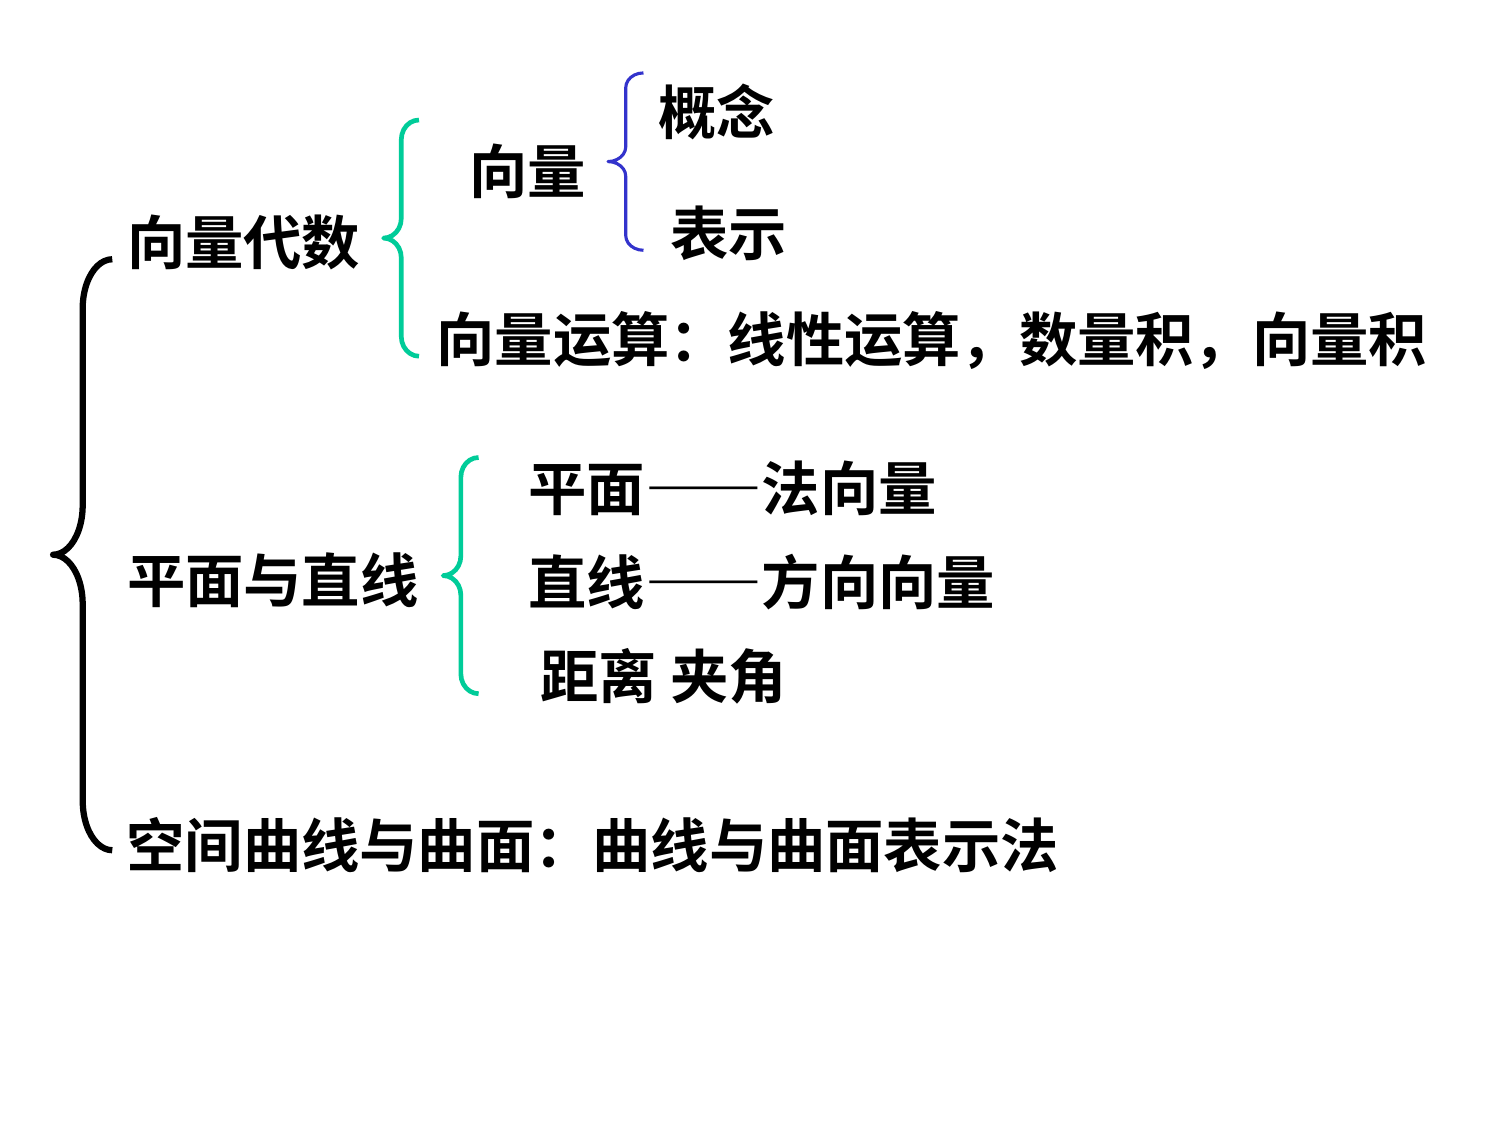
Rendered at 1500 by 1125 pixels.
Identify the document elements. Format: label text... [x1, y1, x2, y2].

text_box 向量代数 [112, 188, 401, 284]
text_box 平面——法向量 [514, 433, 975, 528]
text_box [53, 259, 113, 851]
text_box [443, 457, 479, 694]
text_box [383, 120, 419, 357]
text_box [608, 72, 644, 251]
text_box 直线——方向向量 [514, 528, 1034, 624]
text_box 表示 [655, 179, 821, 275]
text_box 距离 夹角 [526, 622, 869, 718]
text_box 空间曲线与曲面：曲线与曲面表示法 [111, 790, 1176, 886]
text_box 概念 [643, 58, 1105, 154]
text_box 平面与直线 [112, 526, 455, 622]
text_box 向量 [454, 117, 620, 213]
text_box 向量运算：线性运算，数量积，向量积 [421, 285, 1465, 381]
